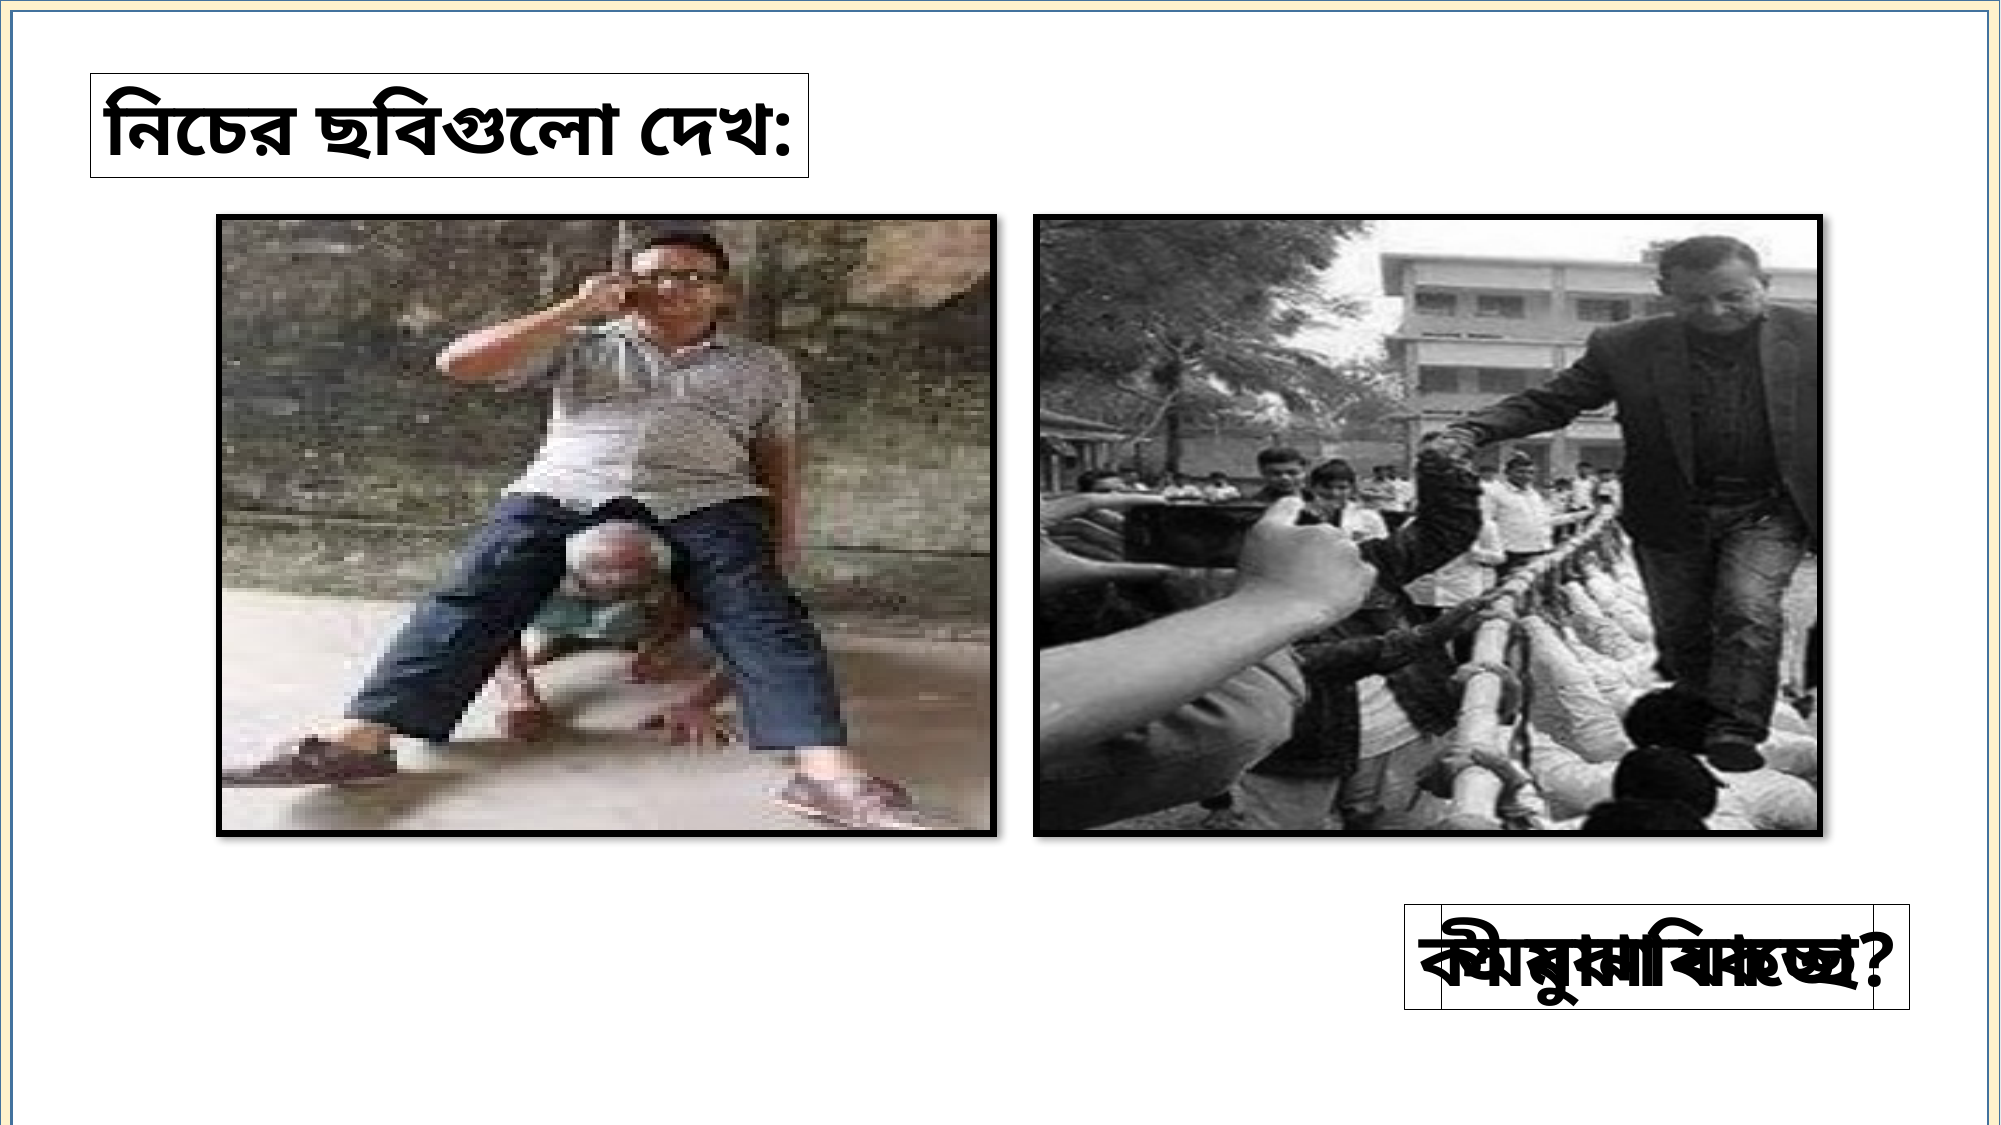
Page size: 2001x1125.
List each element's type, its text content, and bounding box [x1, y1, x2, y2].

picture [1039, 219, 1818, 831]
text_box নিচের ছবিগুলো দেখ: [89, 73, 809, 178]
text_box কী বুঝা যাচ্ছে? [1404, 904, 1440, 1009]
text_box কী বুঝা যাচ্ছে? [1873, 904, 1910, 1009]
text_box অমানবিকতা [1440, 904, 1873, 1009]
picture [221, 219, 991, 831]
